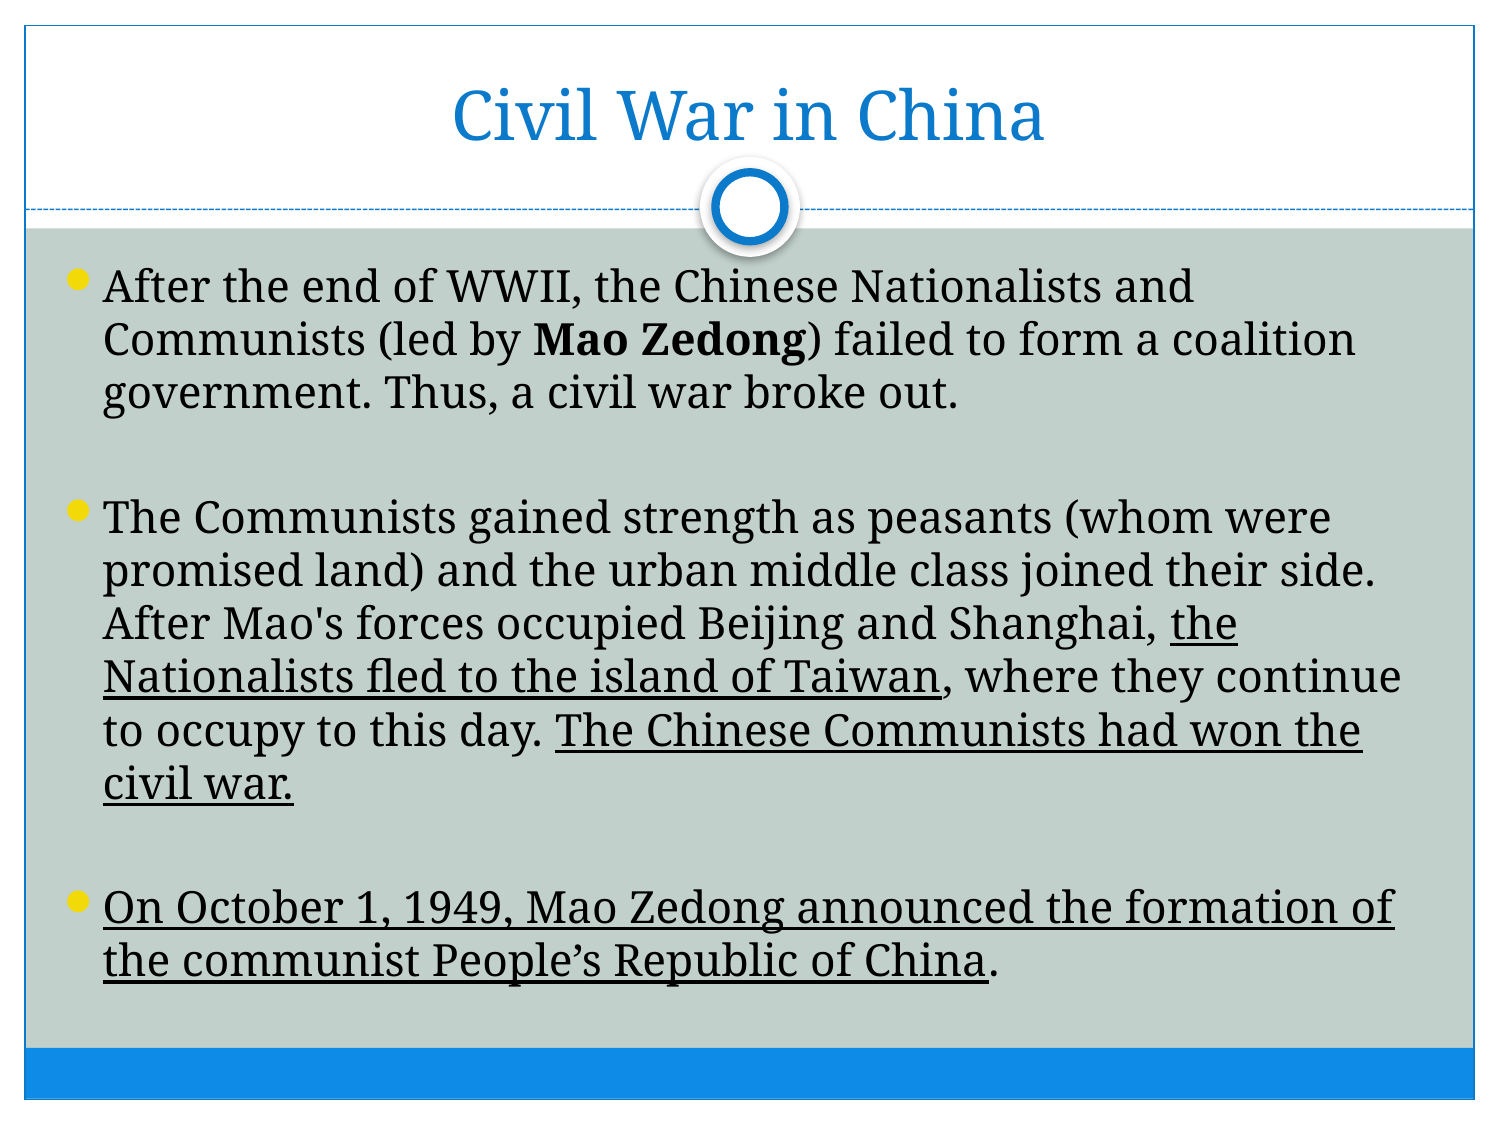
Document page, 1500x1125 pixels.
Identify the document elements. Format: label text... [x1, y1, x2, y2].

list After the end of WWII, the Chinese Nationalists and Communists (led by Mao Zedong) failed to form a coalition government. Thus, a civil war broke out. The Communists gained strength as peasants (whom were promised land) and the urban middle class joined their side. After Mao's forces occupied Beijing and Shanghai, the Nationalists fled to the island of Taiwan, where they continue to occupy to this day. The Chinese Communists had won the civil war. On October 1, 1949, Mao Zedong announced the formation of the communist People’s Republic of China. [49, 250, 1445, 1001]
title Civil War in China [49, 37, 1450, 162]
